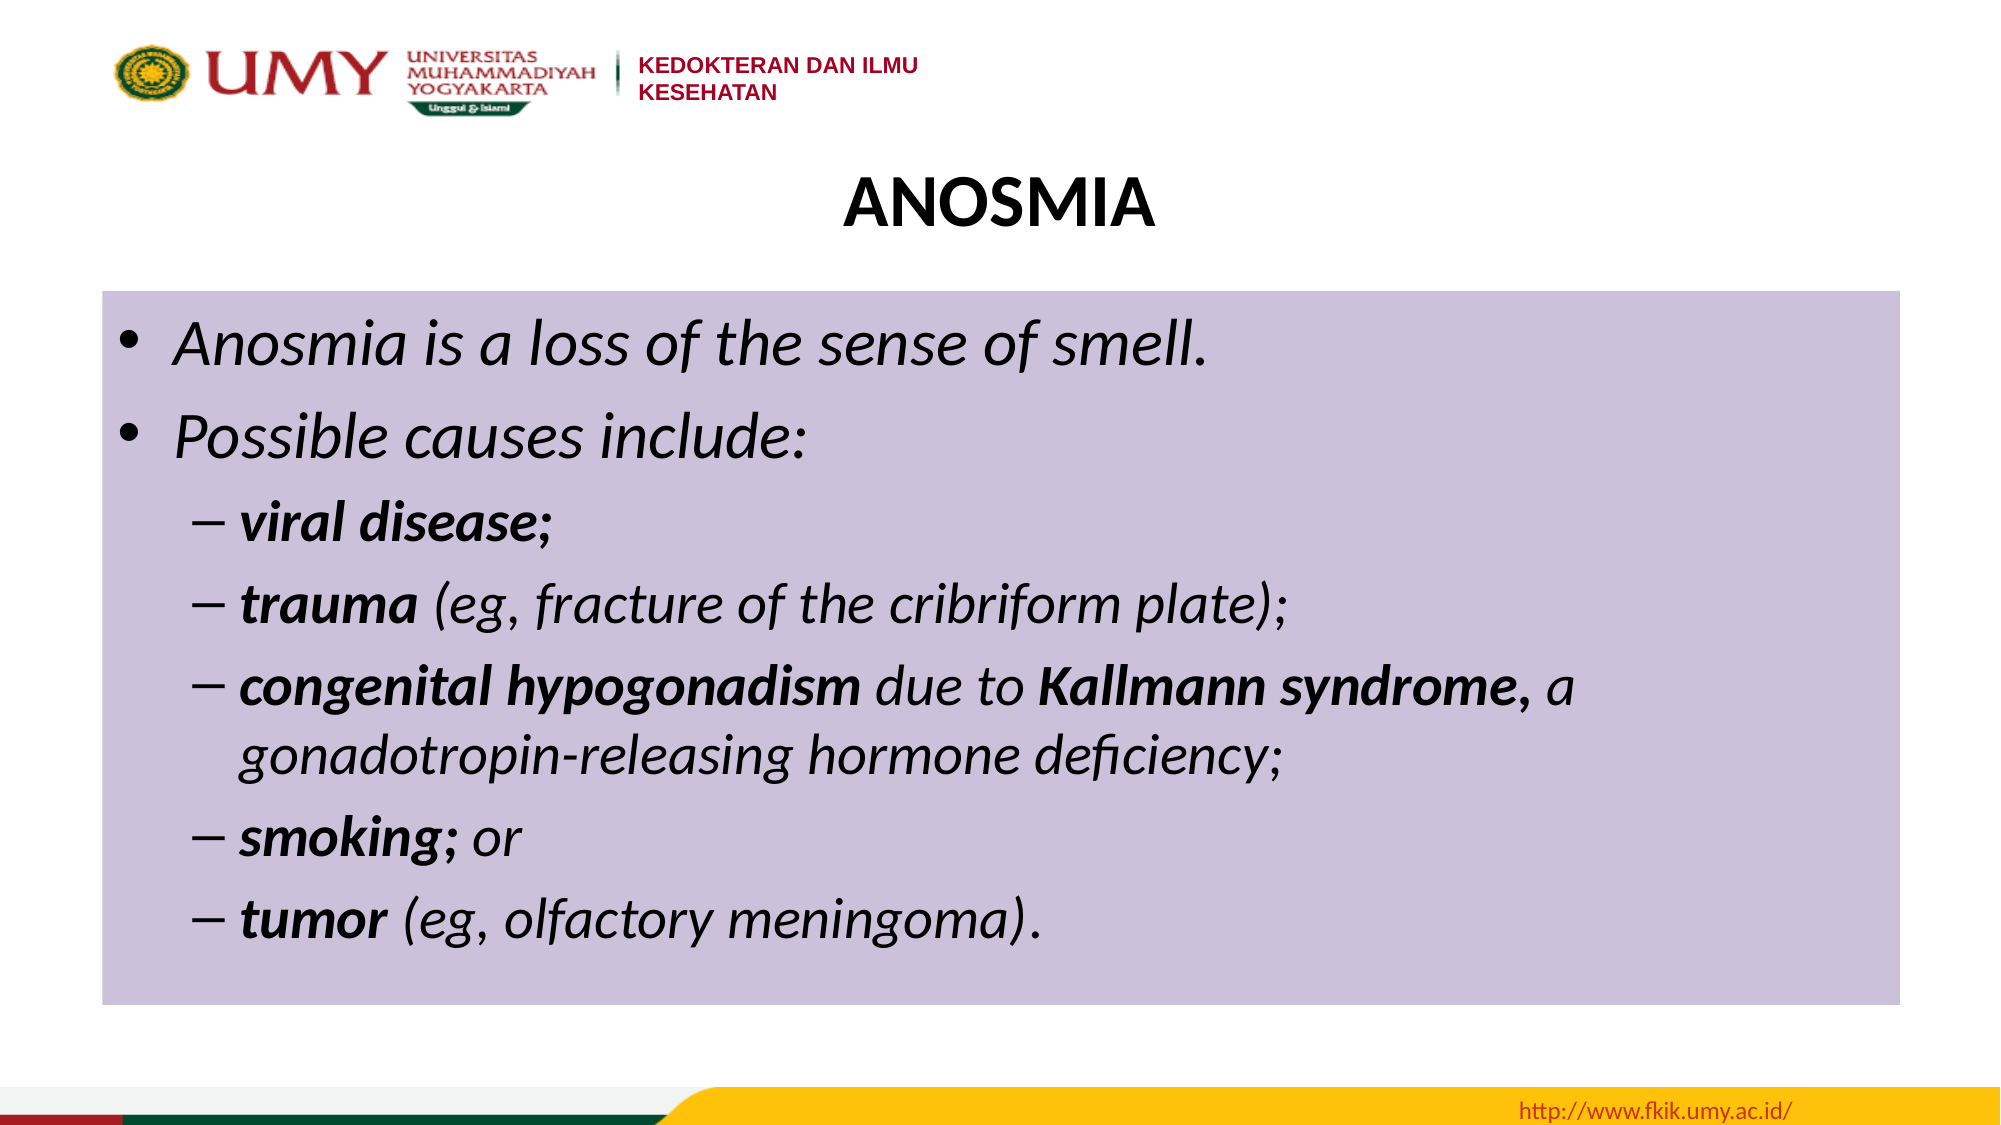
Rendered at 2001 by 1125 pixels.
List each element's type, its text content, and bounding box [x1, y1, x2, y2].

list Anosmia is a loss of the sense of smell. Possible causes include: viral disease; trauma (eg, fracture of the cribriform plate); congenital hypogonadism due to Kallmann syndrome, a gonadotropin-releasing hormone deficiency; smoking; or tumor (eg, olfactory meningoma). [102, 290, 1900, 1005]
picture [0, 1087, 2000, 1125]
picture [0, 0, 2000, 157]
title ANOSMIA [102, 125, 1898, 268]
